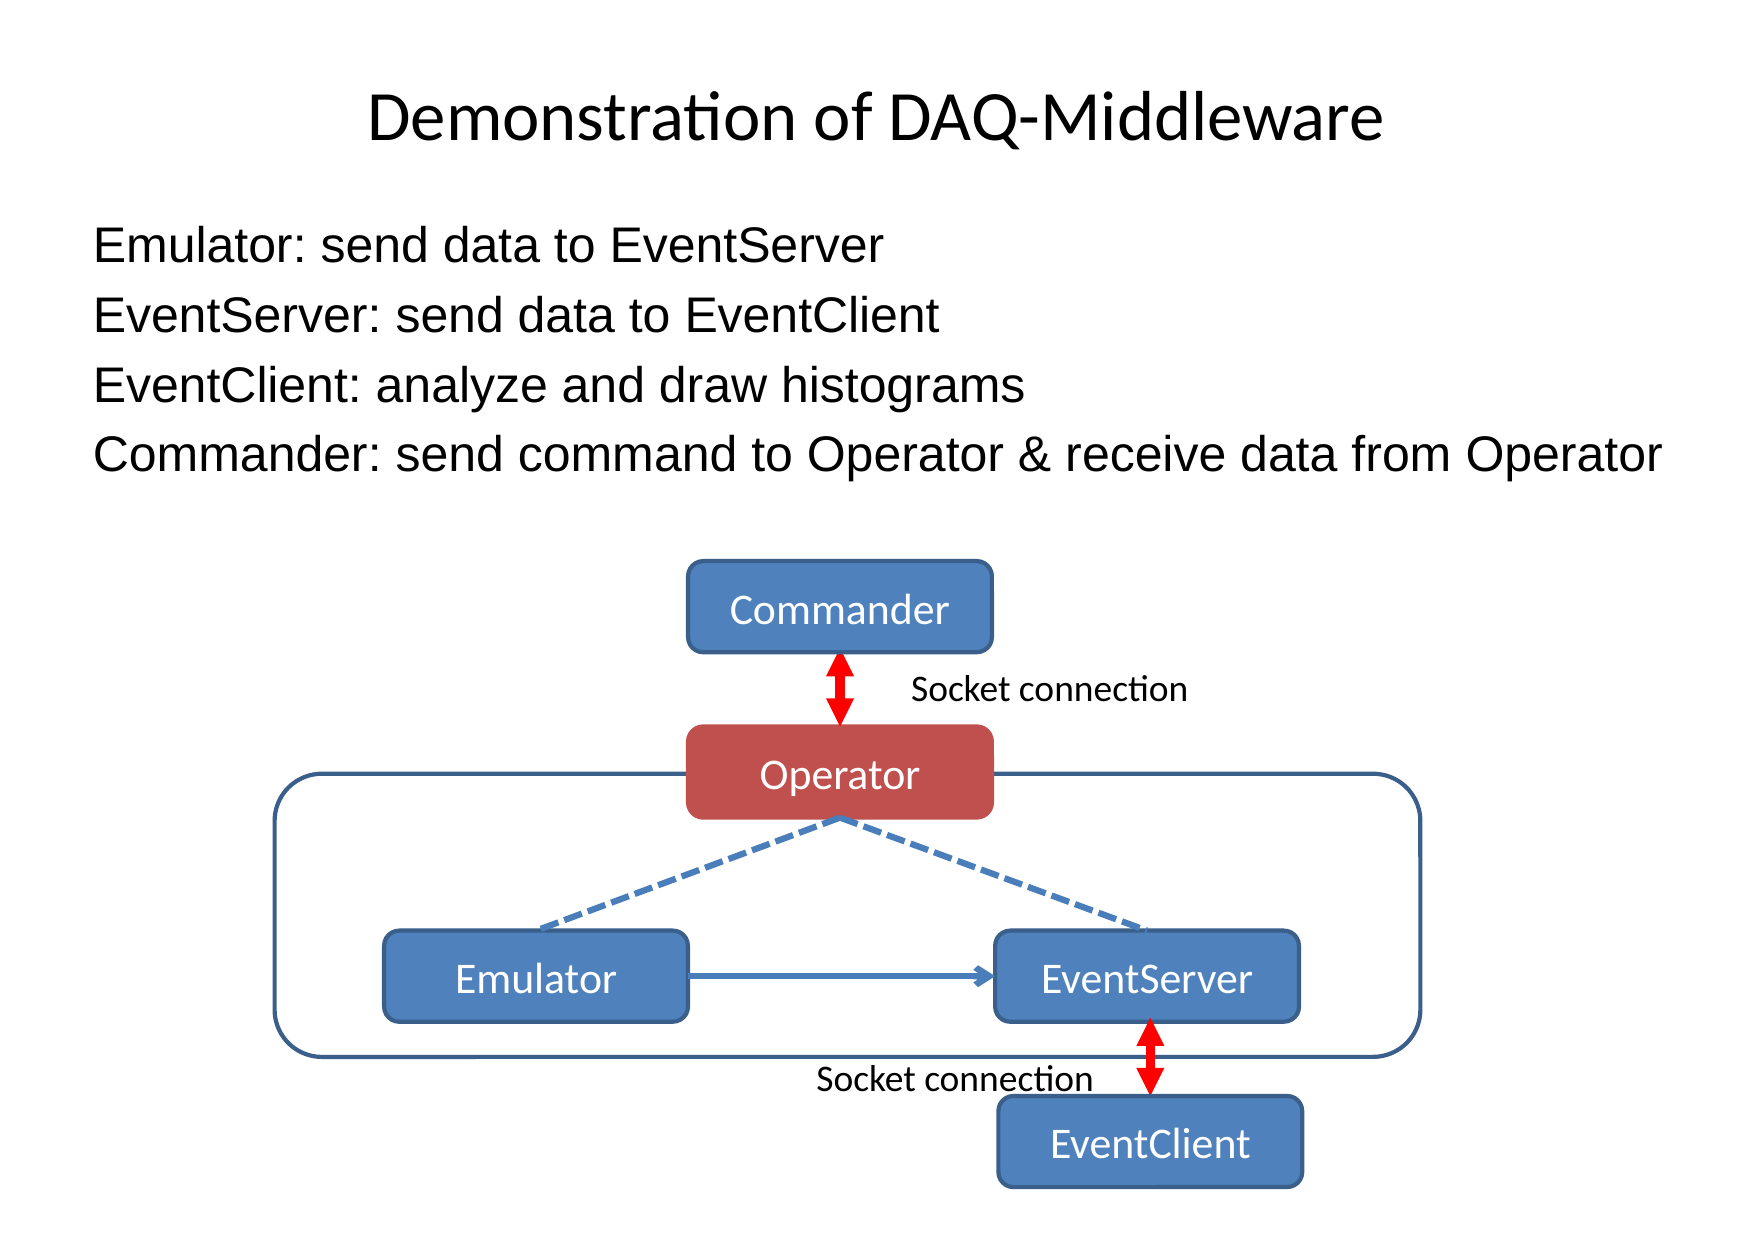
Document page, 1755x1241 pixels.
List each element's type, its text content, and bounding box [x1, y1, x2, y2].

text_box Socket connection [893, 655, 1207, 718]
text_box EventServer [993, 928, 1302, 1024]
text_box Commander [685, 558, 995, 655]
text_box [839, 817, 1148, 931]
text_box EventClient [996, 1093, 1305, 1190]
text_box Socket connection [799, 1045, 1112, 1108]
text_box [535, 817, 838, 931]
subtitle Emulator: send data to EventServer EventServer: send data to EventClient EventClient: analyze and draw histograms Commander: send command to Operator & receive data from Operator [75, 203, 1706, 1207]
title Demonstration of DAQ-Middleware [131, 60, 1623, 165]
text_box Operator [685, 724, 995, 816]
text_box Emulator [381, 928, 691, 1024]
